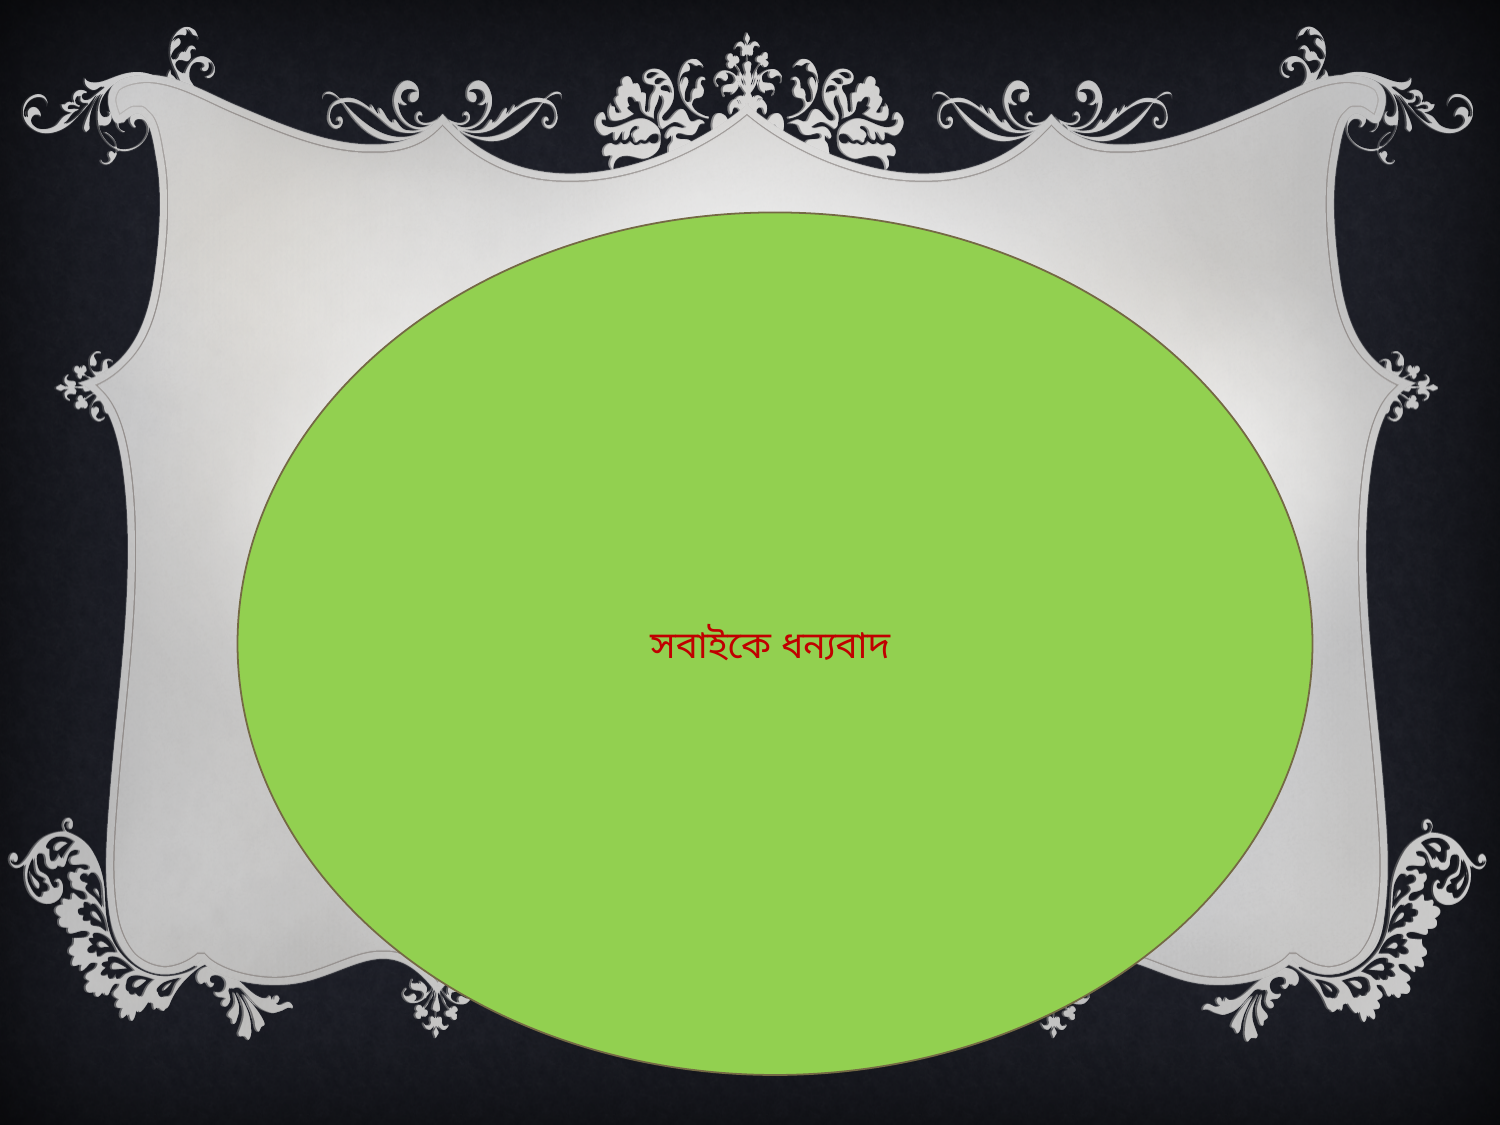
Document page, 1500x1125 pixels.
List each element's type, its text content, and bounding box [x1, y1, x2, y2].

text_box সবাইকে ধন্যবাদ [236, 211, 1314, 1076]
picture [0, 0, 1500, 1125]
